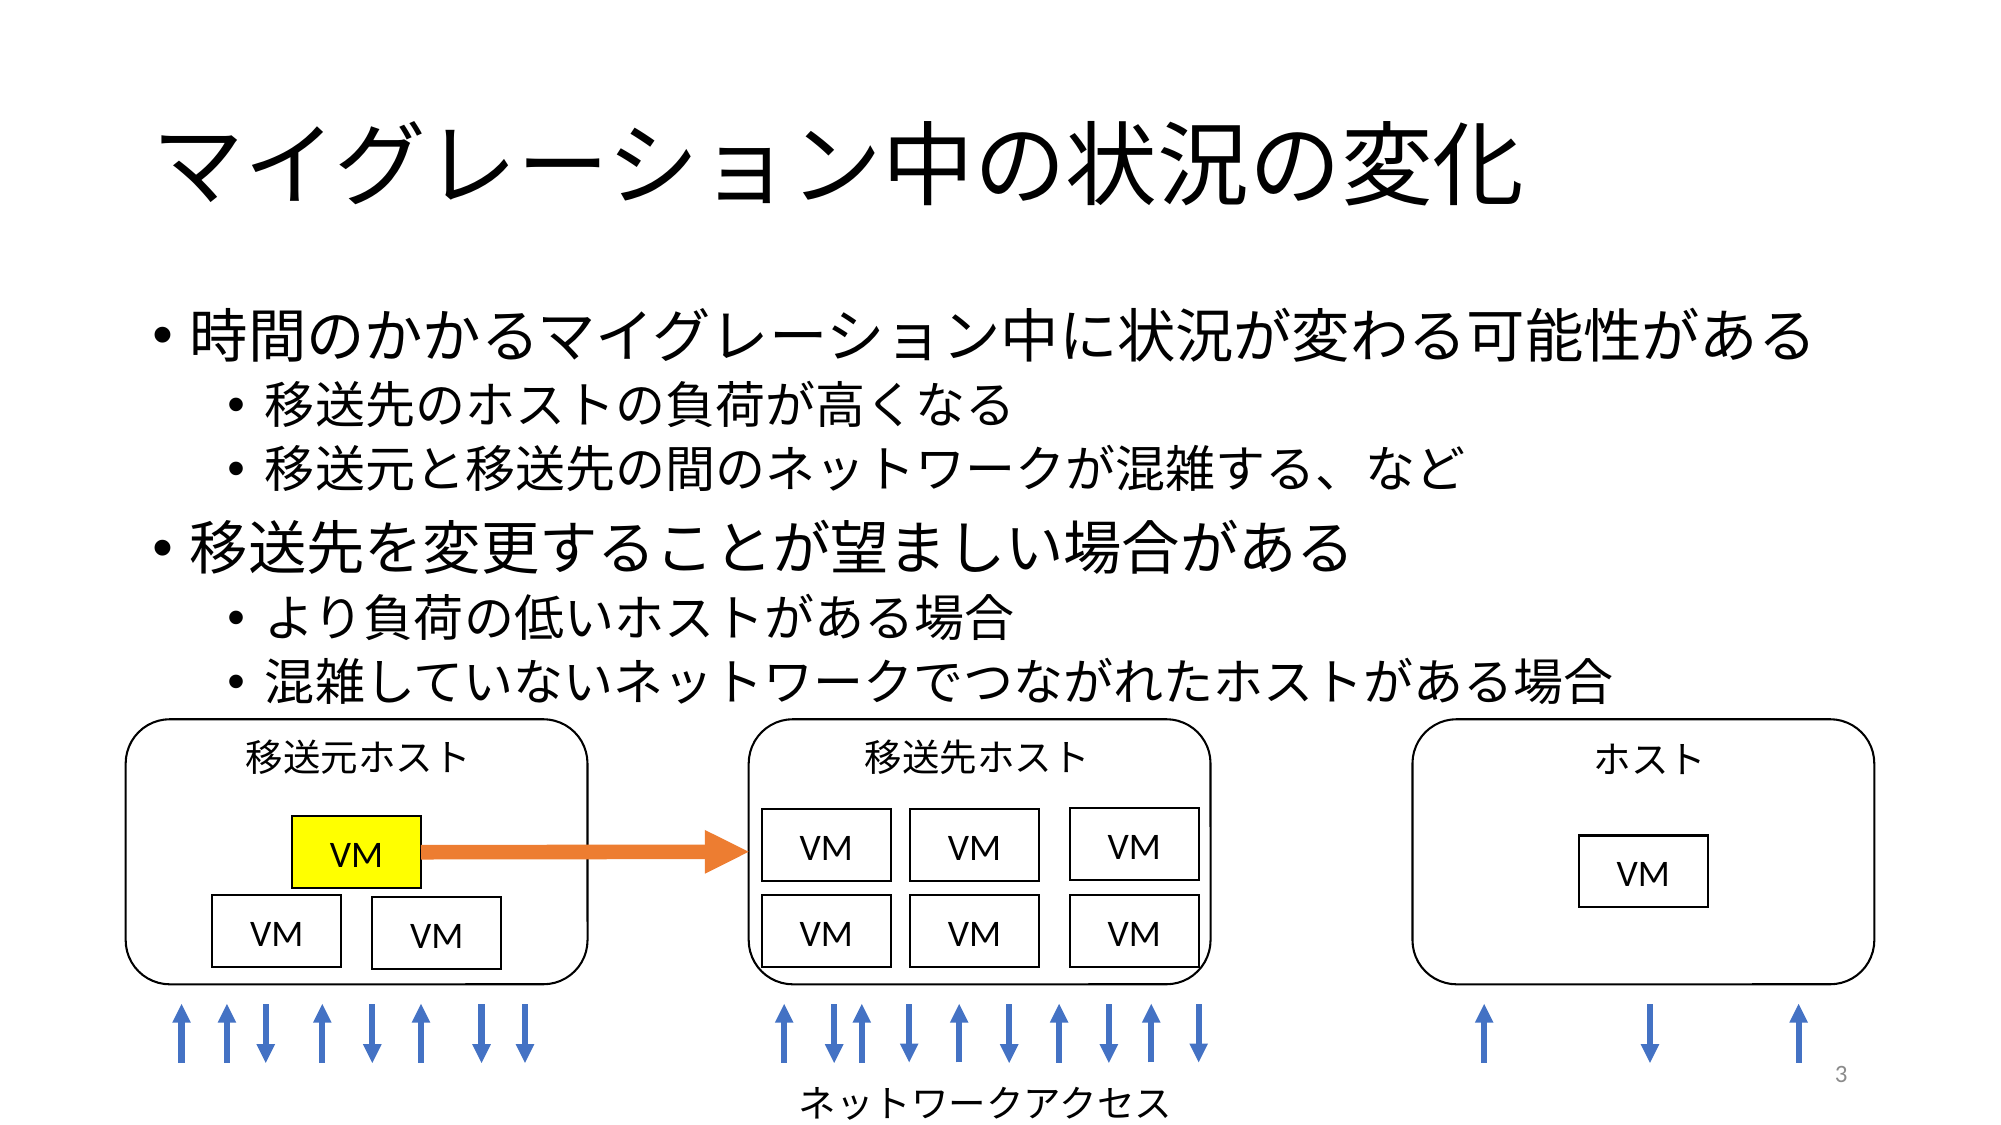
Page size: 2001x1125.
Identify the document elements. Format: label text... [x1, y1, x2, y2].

slide_number 3 [1412, 1042, 1863, 1103]
text_box VM [761, 894, 892, 968]
text_box VM [211, 894, 342, 968]
text_box VM [909, 808, 1040, 882]
text_box 移送元ホスト [230, 726, 490, 786]
text_box VM [291, 815, 422, 889]
text_box [1411, 718, 1876, 986]
text_box VM [1069, 894, 1200, 968]
text_box VM [371, 896, 502, 970]
text_box VM [761, 808, 892, 882]
text_box VM [909, 894, 1040, 968]
text_box VM [1578, 834, 1709, 908]
title マイグレーション中の状況の変化 [137, 59, 1863, 278]
text_box VM [1069, 807, 1200, 881]
text_box 移送先ホスト [850, 726, 1109, 786]
text_box ネットワークアクセス [784, 1072, 1199, 1125]
text_box ホスト [1578, 728, 1740, 789]
list 時間のかかるマイグレーション中に状況が変わる可能性がある 移送先のホストの負荷が高くなる 移送元と移送先の間のネットワークが混雑する、など 移送先を変更することが望ましい場合がある より負荷の低いホストがある場合 混雑していないネットワークでつながれたホストがある場合 [137, 299, 1863, 1014]
text_box [747, 718, 1212, 986]
text_box [124, 718, 589, 986]
